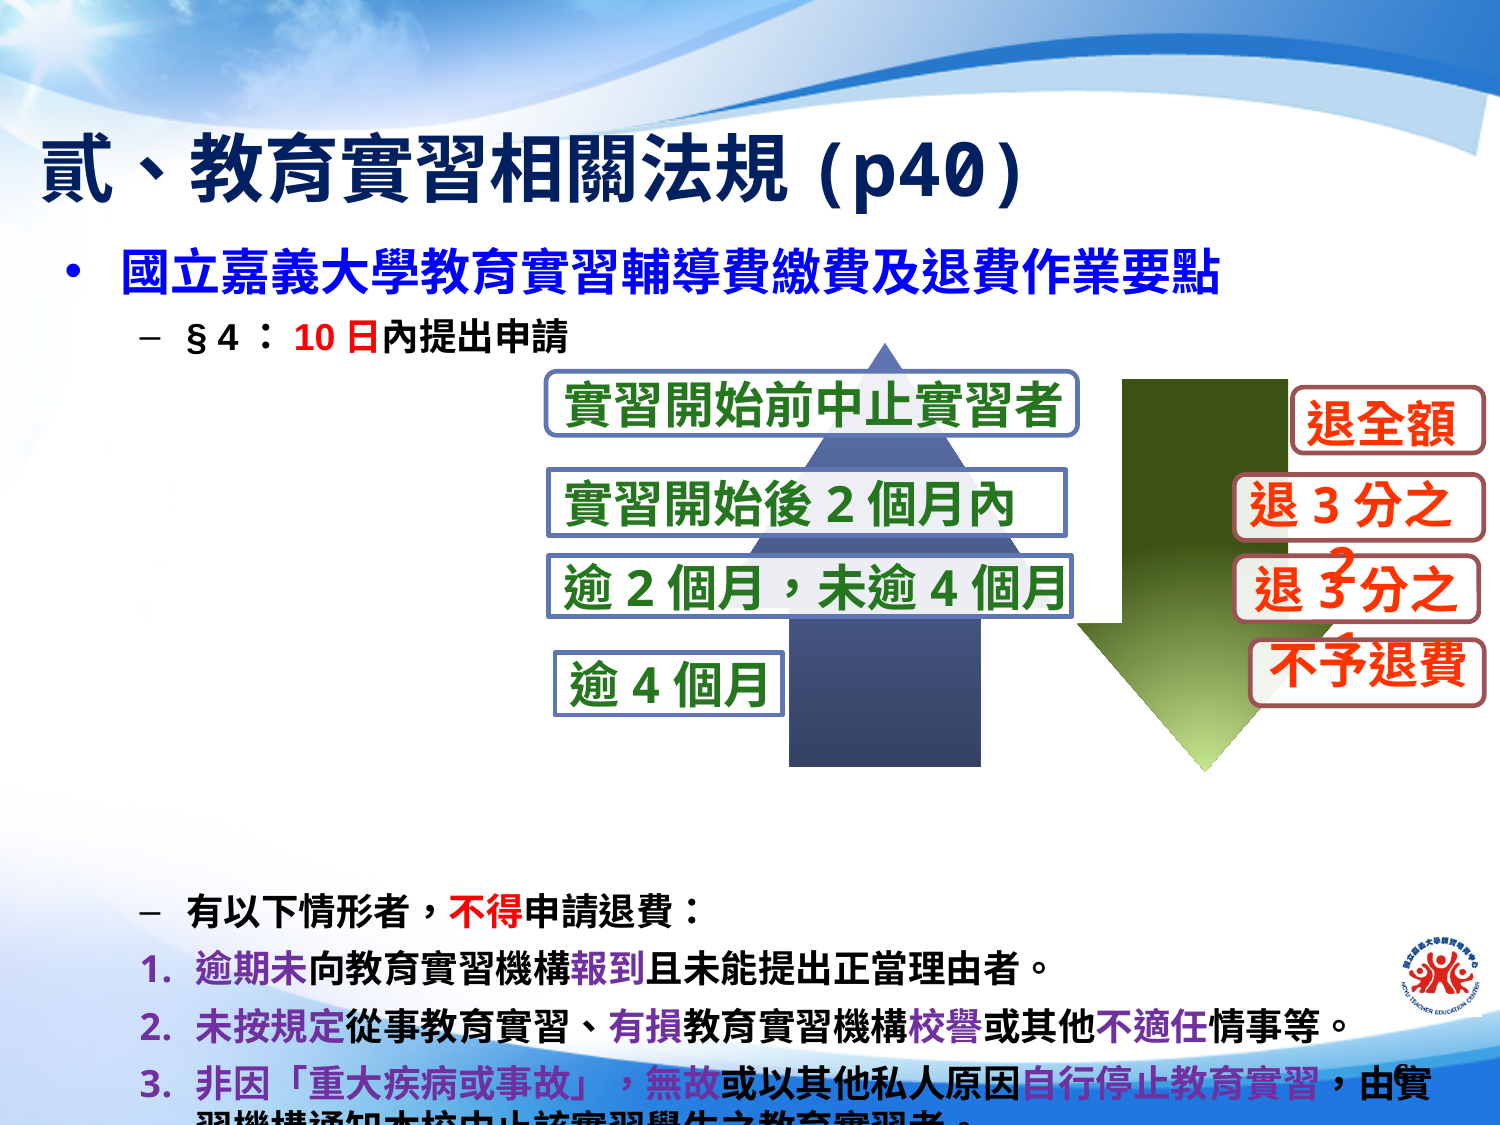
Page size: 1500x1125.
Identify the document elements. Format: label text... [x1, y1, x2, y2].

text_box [545, 342, 1078, 768]
picture [0, 0, 1500, 1125]
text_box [1077, 378, 1493, 773]
text_box 貳、教育實習相關法規(p40) [25, 69, 1485, 247]
slide_number 6 [1074, 1042, 1425, 1103]
list 國立嘉義大學教育實習輔導費繳費及退費作業要點 § 4：10日內提出申請 有以下情形者，不得申請退費： 逾期未向教育實習機構報到且未能提出正當理由者。 未按規定從事教育實習、有損教育實習機構校譽或其他不適任情事等。 非因「重大疾病或事故」，無故或以其他私人原因自行停止教育實習，由實習機構通知本校中止該實習學生之教育實習者。 [49, 247, 1461, 1081]
